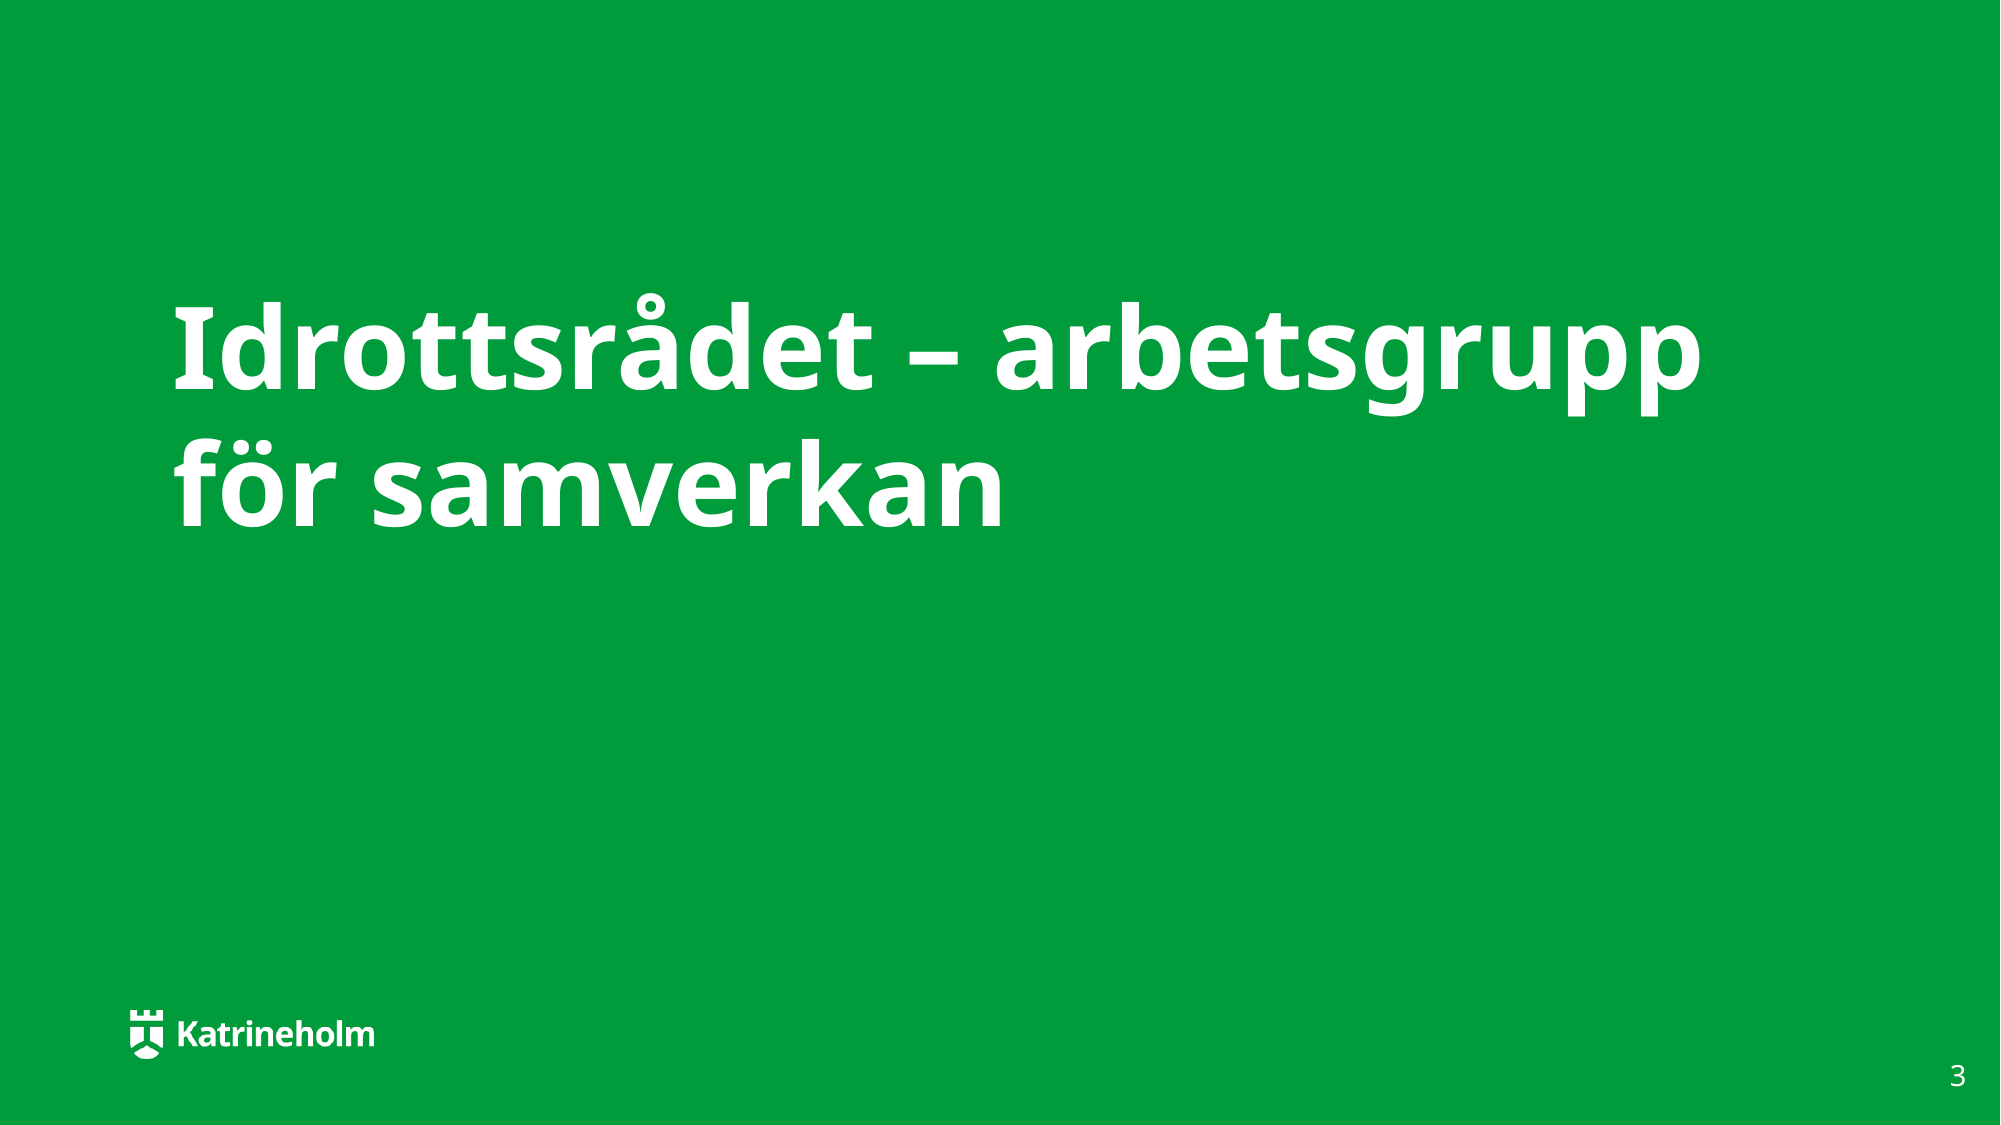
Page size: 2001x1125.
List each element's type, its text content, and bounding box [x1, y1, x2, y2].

slide_number 3 [1531, 1046, 1982, 1107]
picture [130, 1010, 374, 1059]
title Idrottsrådet – arbetsgrupp för samverkan [157, 267, 1858, 491]
